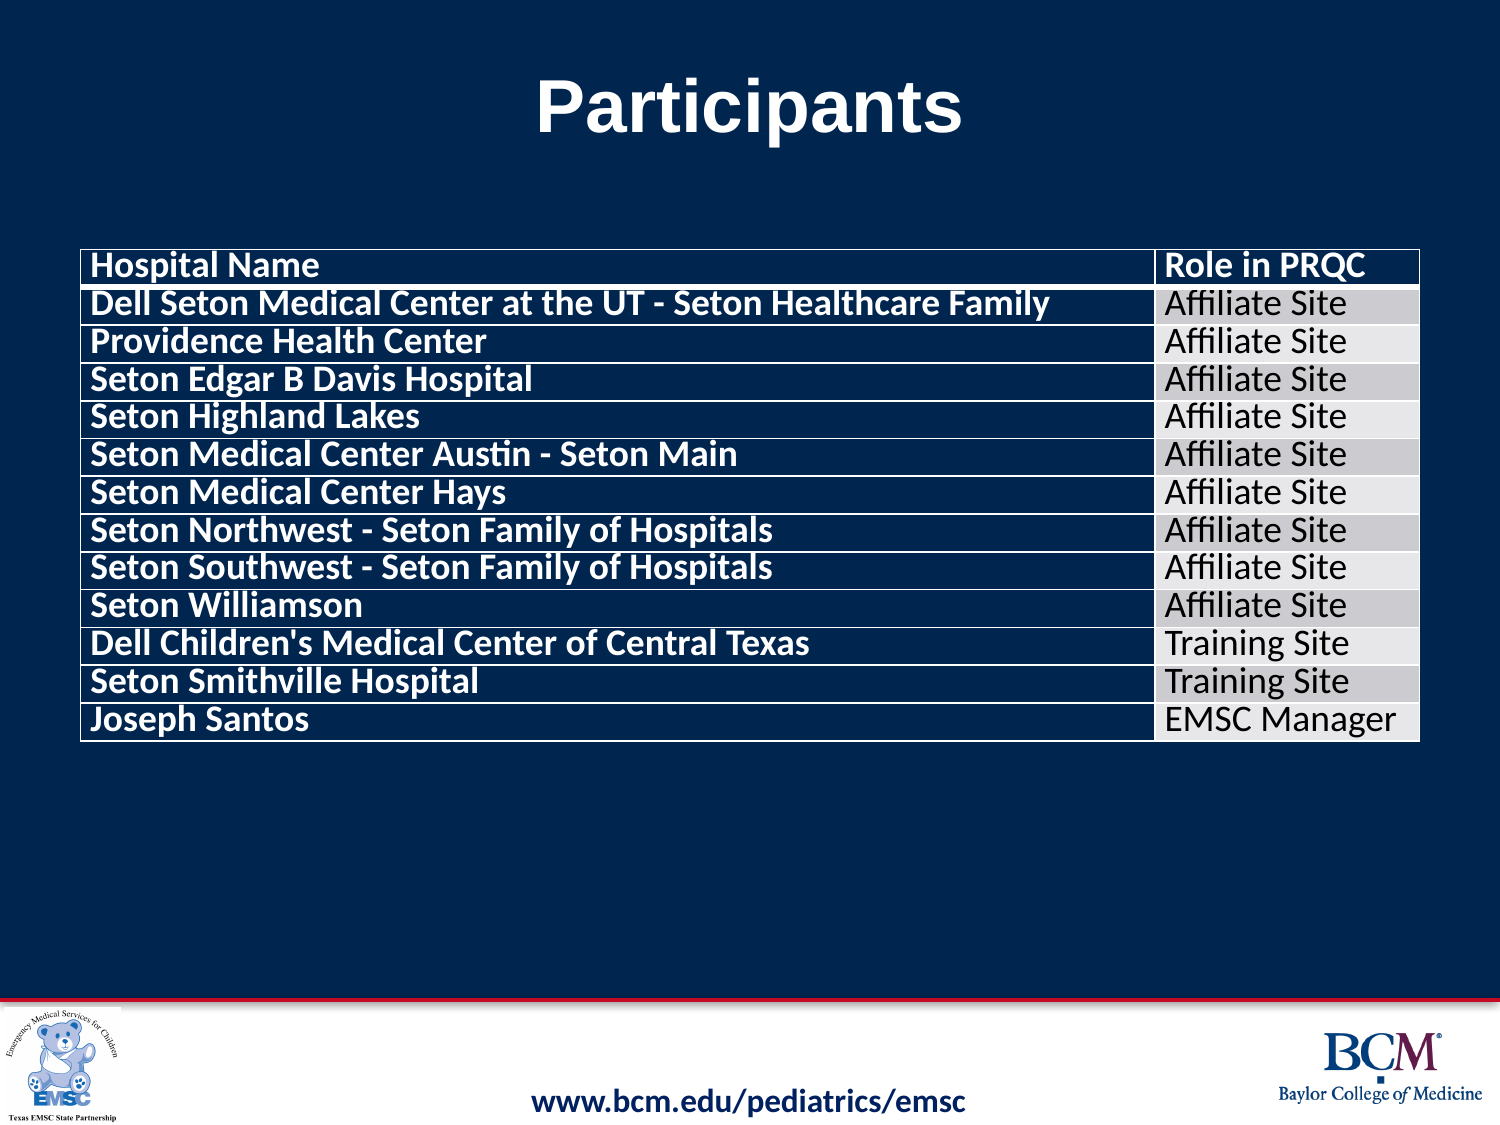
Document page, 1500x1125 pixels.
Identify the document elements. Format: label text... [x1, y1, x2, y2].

picture [1279, 1033, 1482, 1104]
table_header Hospital Name [81, 250, 1154, 284]
table_cell Dell Seton Medical Center at the UT - Seton Healthcare Family [81, 290, 1154, 324]
table_cell Providence Health Center [81, 326, 1154, 362]
table_cell Dell Children's Medical Center of Central Texas [81, 628, 1154, 664]
table_cell Training Site [1156, 666, 1419, 702]
table_cell Affiliate Site [1156, 364, 1419, 400]
table_cell Affiliate Site [1156, 590, 1419, 627]
table_cell EMSC Manager [1156, 704, 1419, 740]
title Participants [74, 19, 1426, 186]
table_cell Seton Northwest - Seton Family of Hospitals [81, 515, 1154, 551]
picture [4, 1007, 121, 1125]
table_cell Seton Medical Center Hays [81, 477, 1154, 513]
table_cell Affiliate Site [1156, 439, 1419, 475]
table_cell Seton Williamson [81, 590, 1154, 627]
table_cell Training Site [1156, 628, 1419, 664]
table_cell Affiliate Site [1156, 326, 1419, 362]
table_cell Affiliate Site [1156, 553, 1419, 589]
table_cell Affiliate Site [1156, 477, 1419, 513]
table_cell Seton Highland Lakes [81, 402, 1154, 438]
table_cell Affiliate Site [1156, 515, 1419, 551]
table_cell Affiliate Site [1156, 290, 1419, 324]
table_header Role in PRQC [1156, 250, 1419, 284]
table_cell Seton Smithville Hospital [81, 666, 1154, 702]
table_cell Joseph Santos [81, 704, 1154, 740]
table_cell Seton Medical Center Austin - Seton Main [81, 439, 1154, 475]
table_cell Seton Edgar B Davis Hospital [81, 364, 1154, 400]
table_cell Affiliate Site [1156, 402, 1419, 438]
table_cell Seton Southwest - Seton Family of Hospitals [81, 553, 1154, 589]
